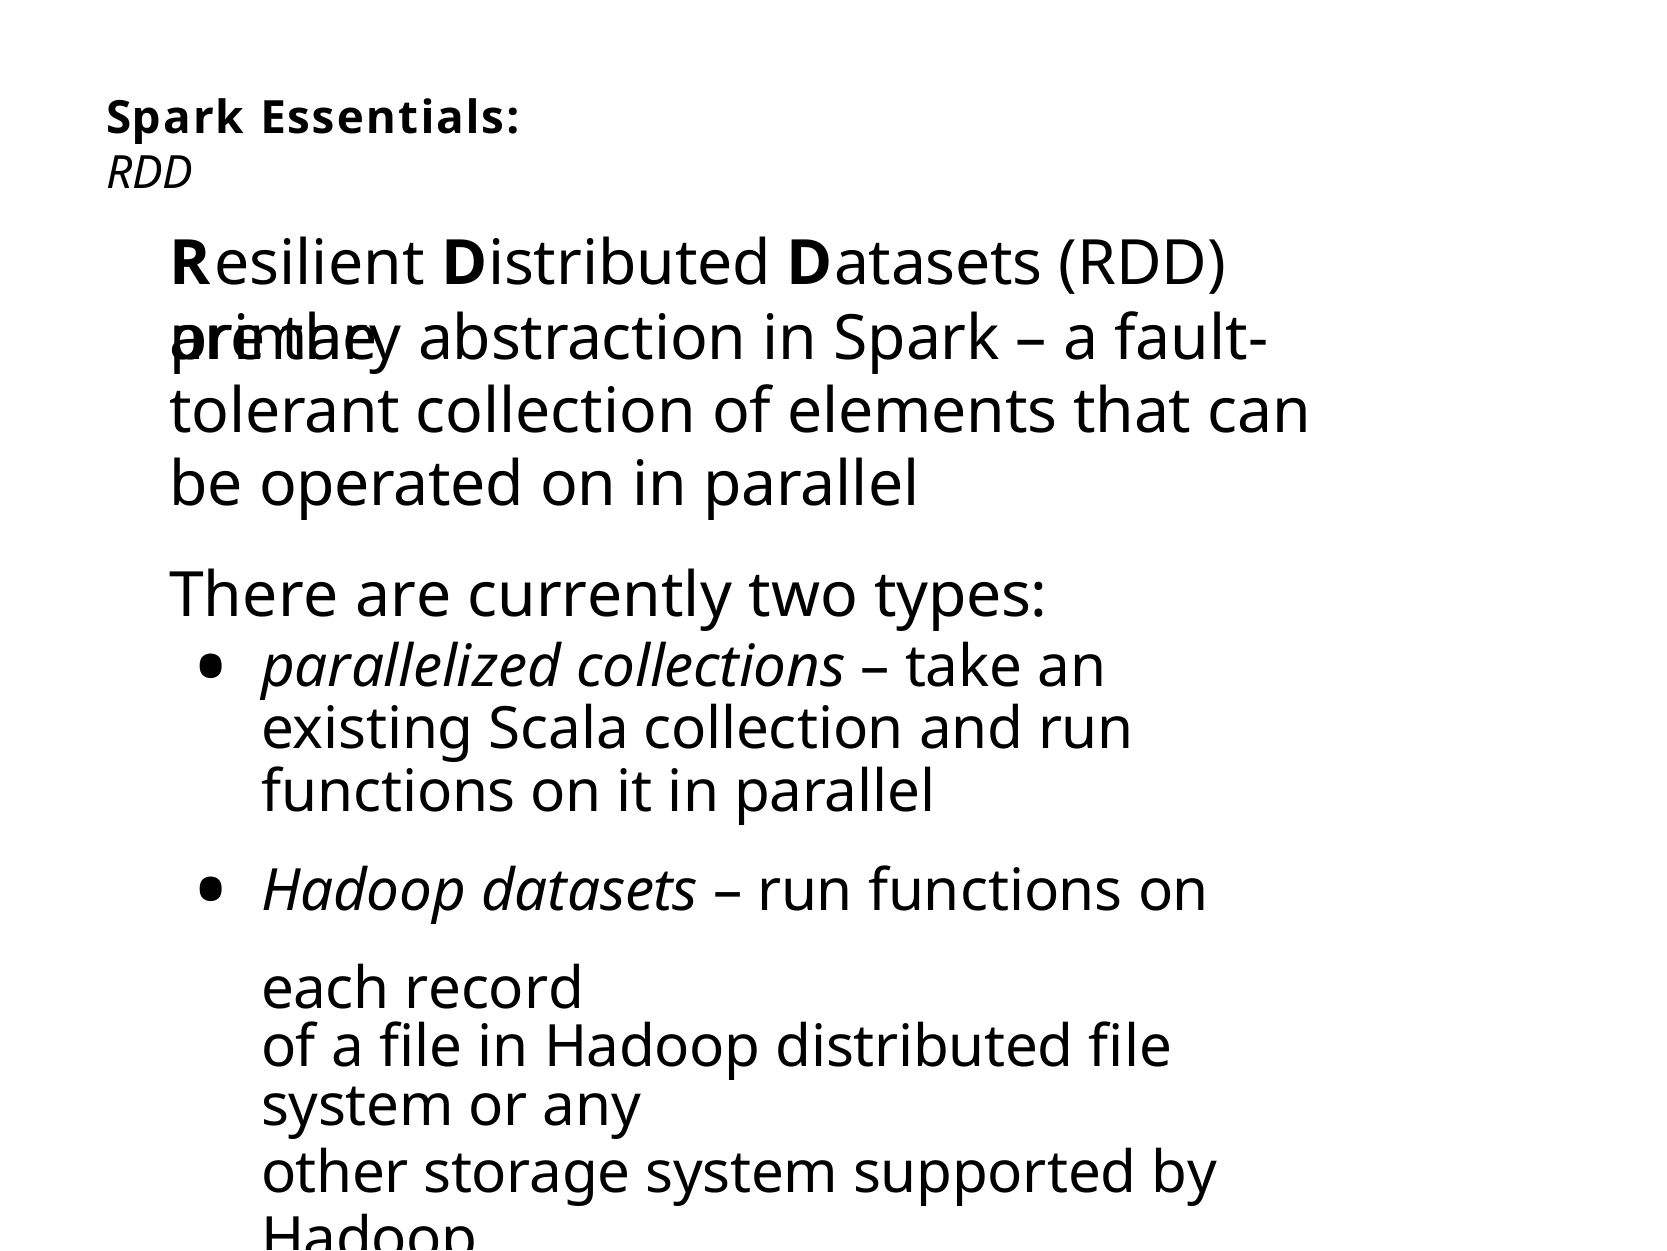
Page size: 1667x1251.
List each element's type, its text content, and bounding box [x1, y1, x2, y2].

text_box primary abstraction in Spark – a fault-tolerant collection of elements that can be operated on in parallel There are currently two types: parallelized collections – take an existing Scala collection and run functions on it in parallel Hadoop datasets – run functions on each record of a file in Hadoop distributed file system or any other storage system supported by Hadoop [167, 299, 1406, 1027]
text_box Resilient Distributed Datasets (RDD) are the [167, 221, 1334, 298]
text_box Spark Essentials: RDD [104, 87, 597, 145]
